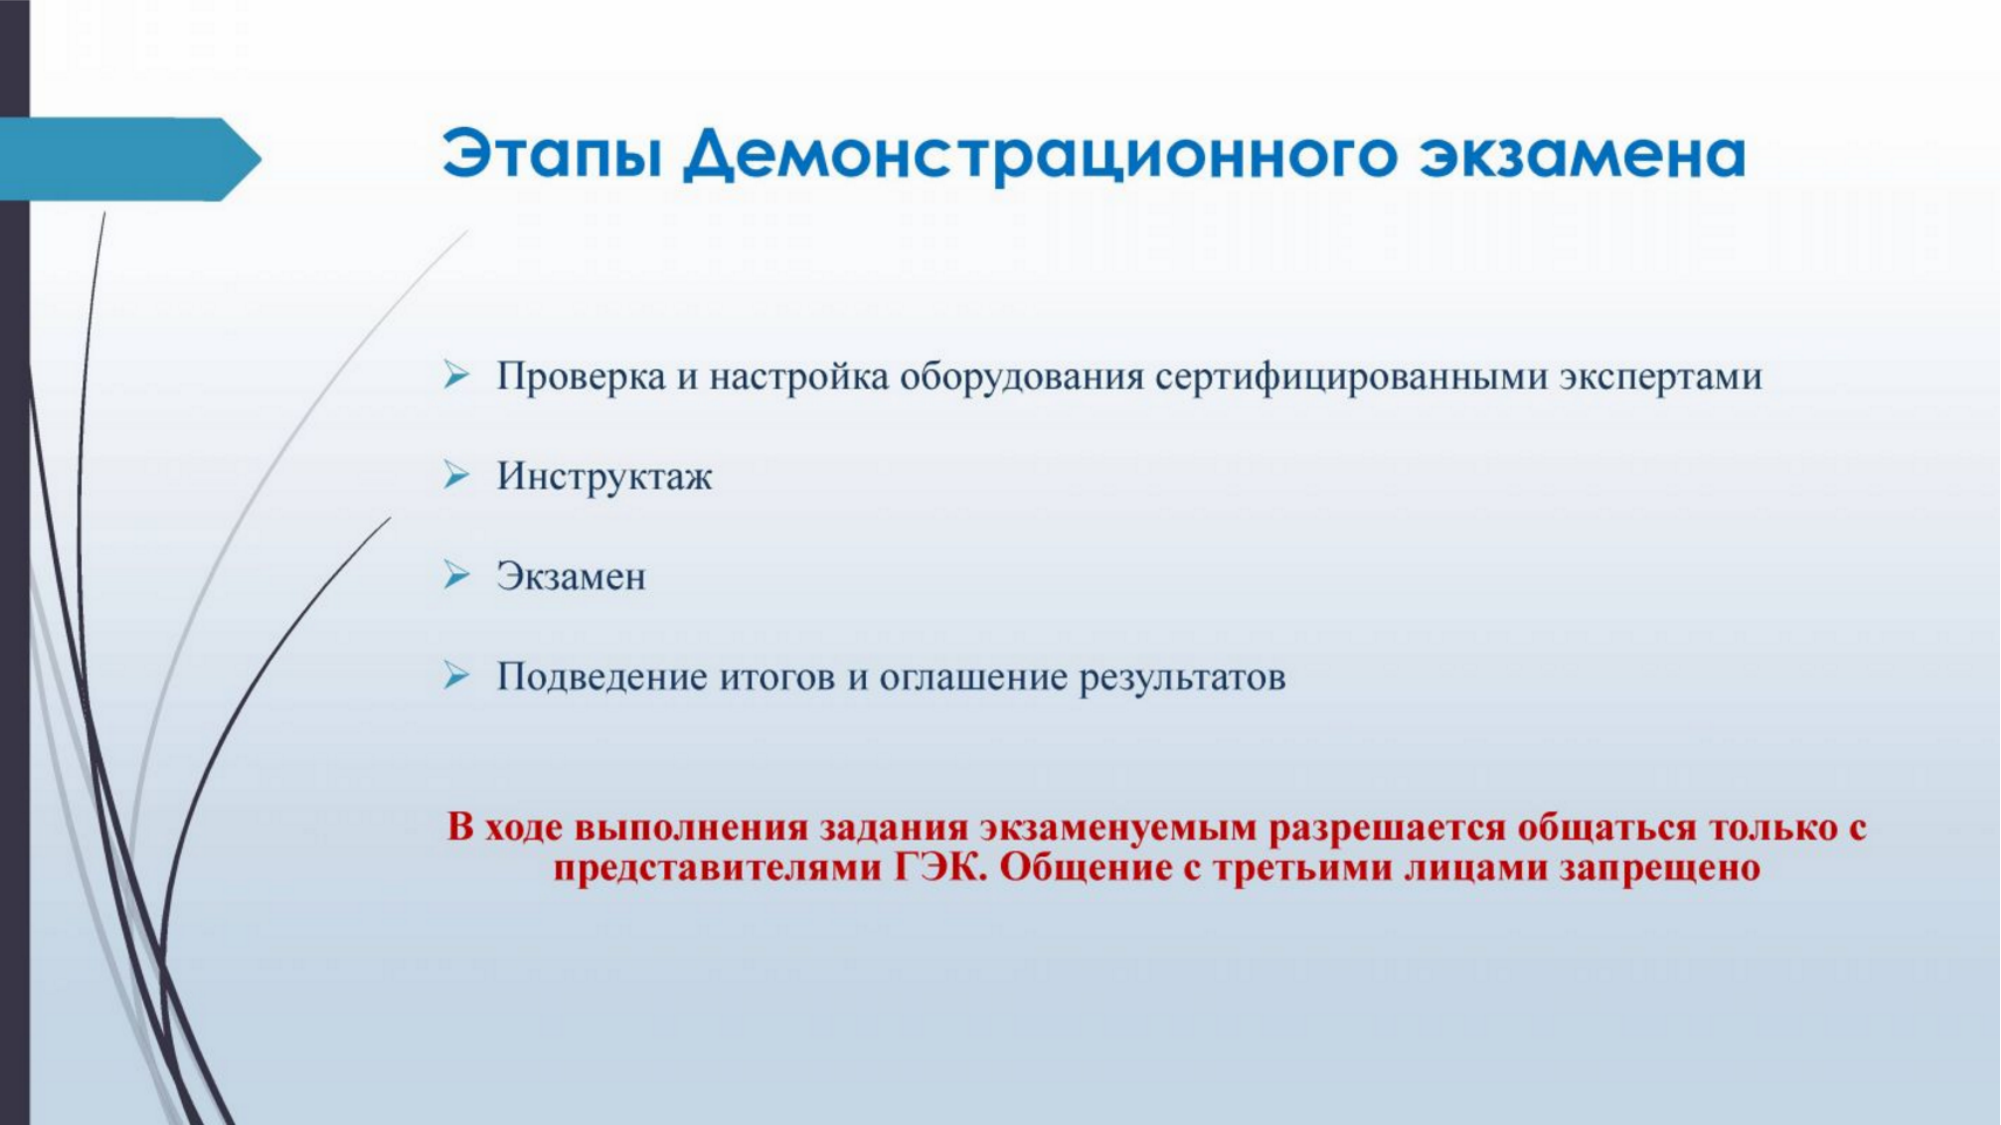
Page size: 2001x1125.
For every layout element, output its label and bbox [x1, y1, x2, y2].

list [0, 0, 2000, 1125]
